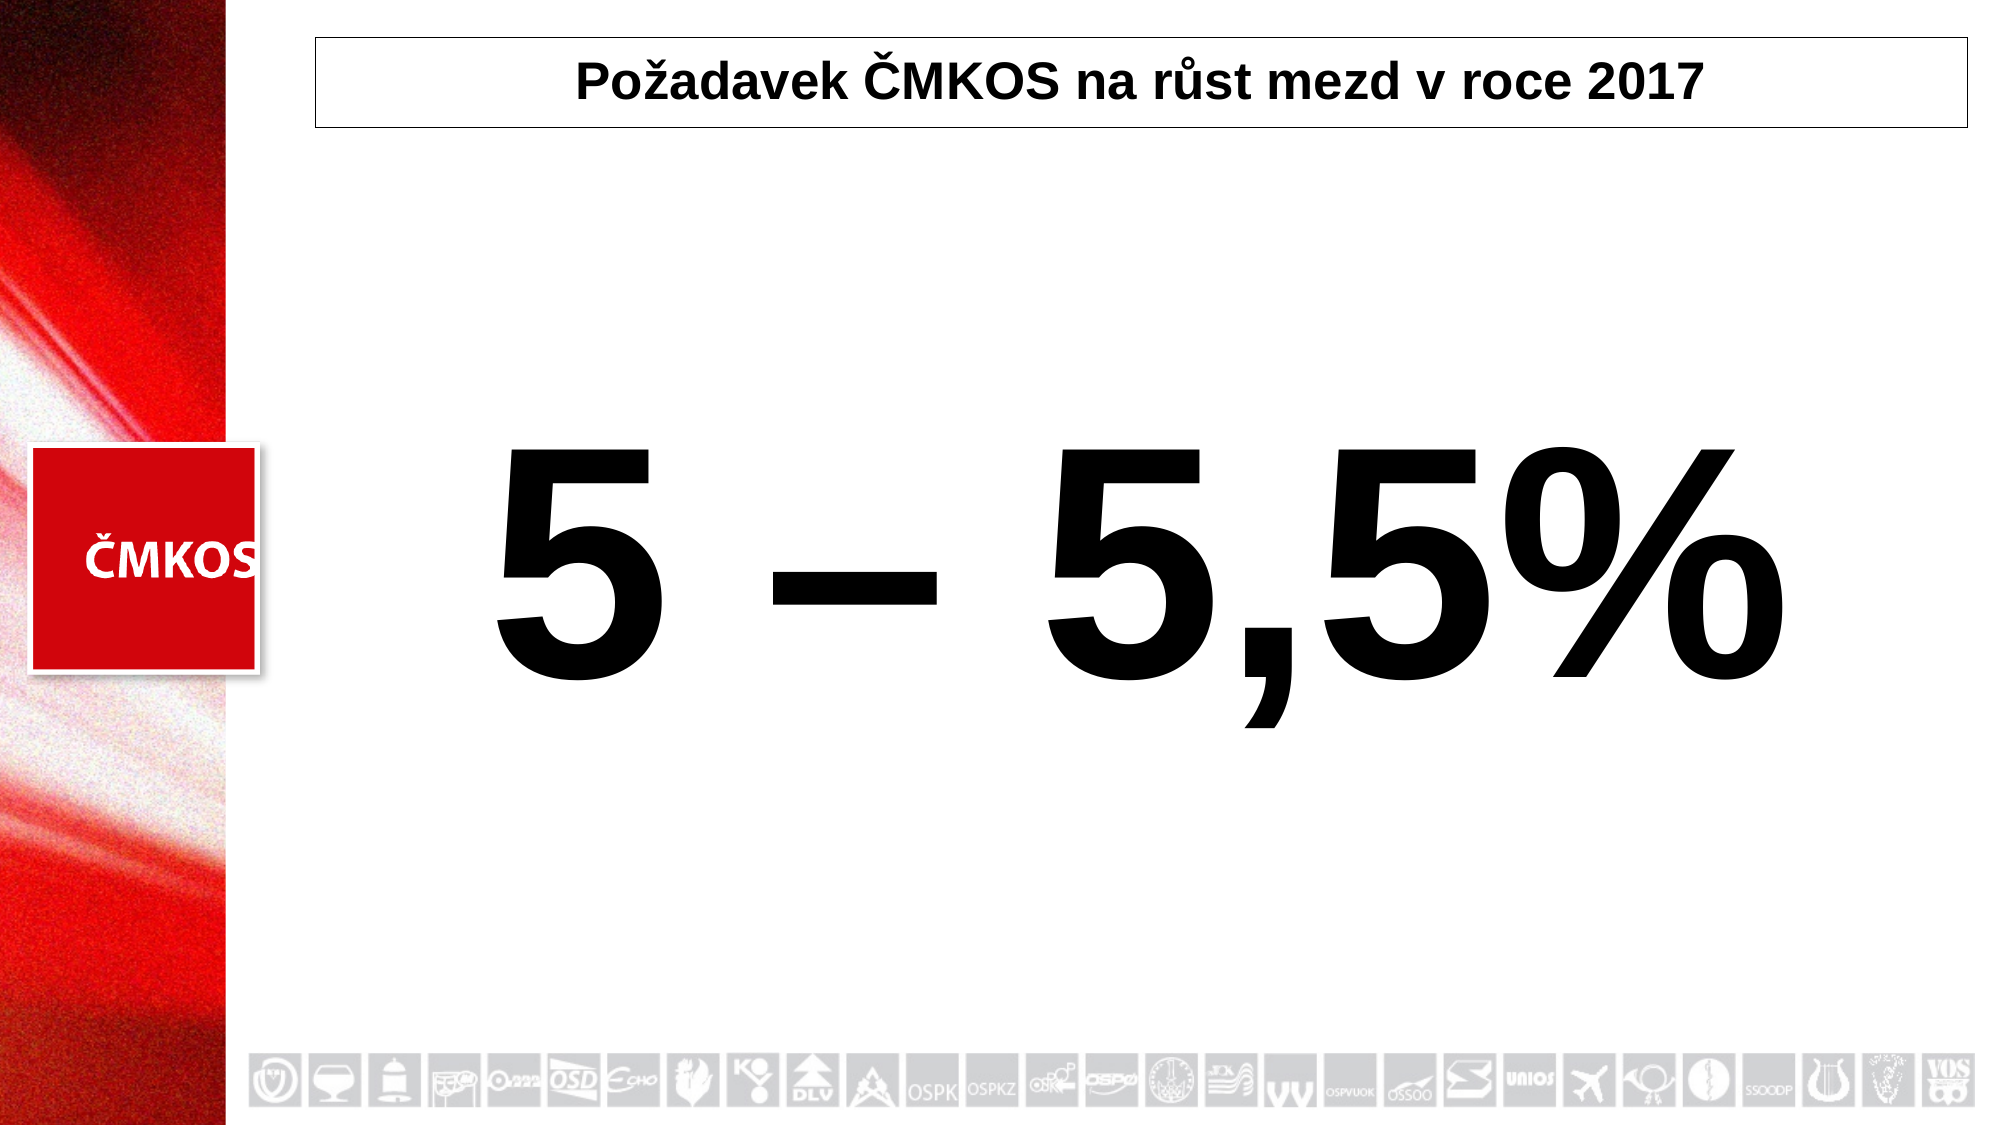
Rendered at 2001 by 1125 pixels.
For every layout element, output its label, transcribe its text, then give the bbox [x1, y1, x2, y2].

picture [0, 0, 276, 1125]
title Požadavek ČMKOS na růst mezd v roce 2017 [315, 37, 1968, 128]
picture [248, 1052, 1975, 1110]
text_box 5 – 5,5% [472, 338, 1809, 751]
